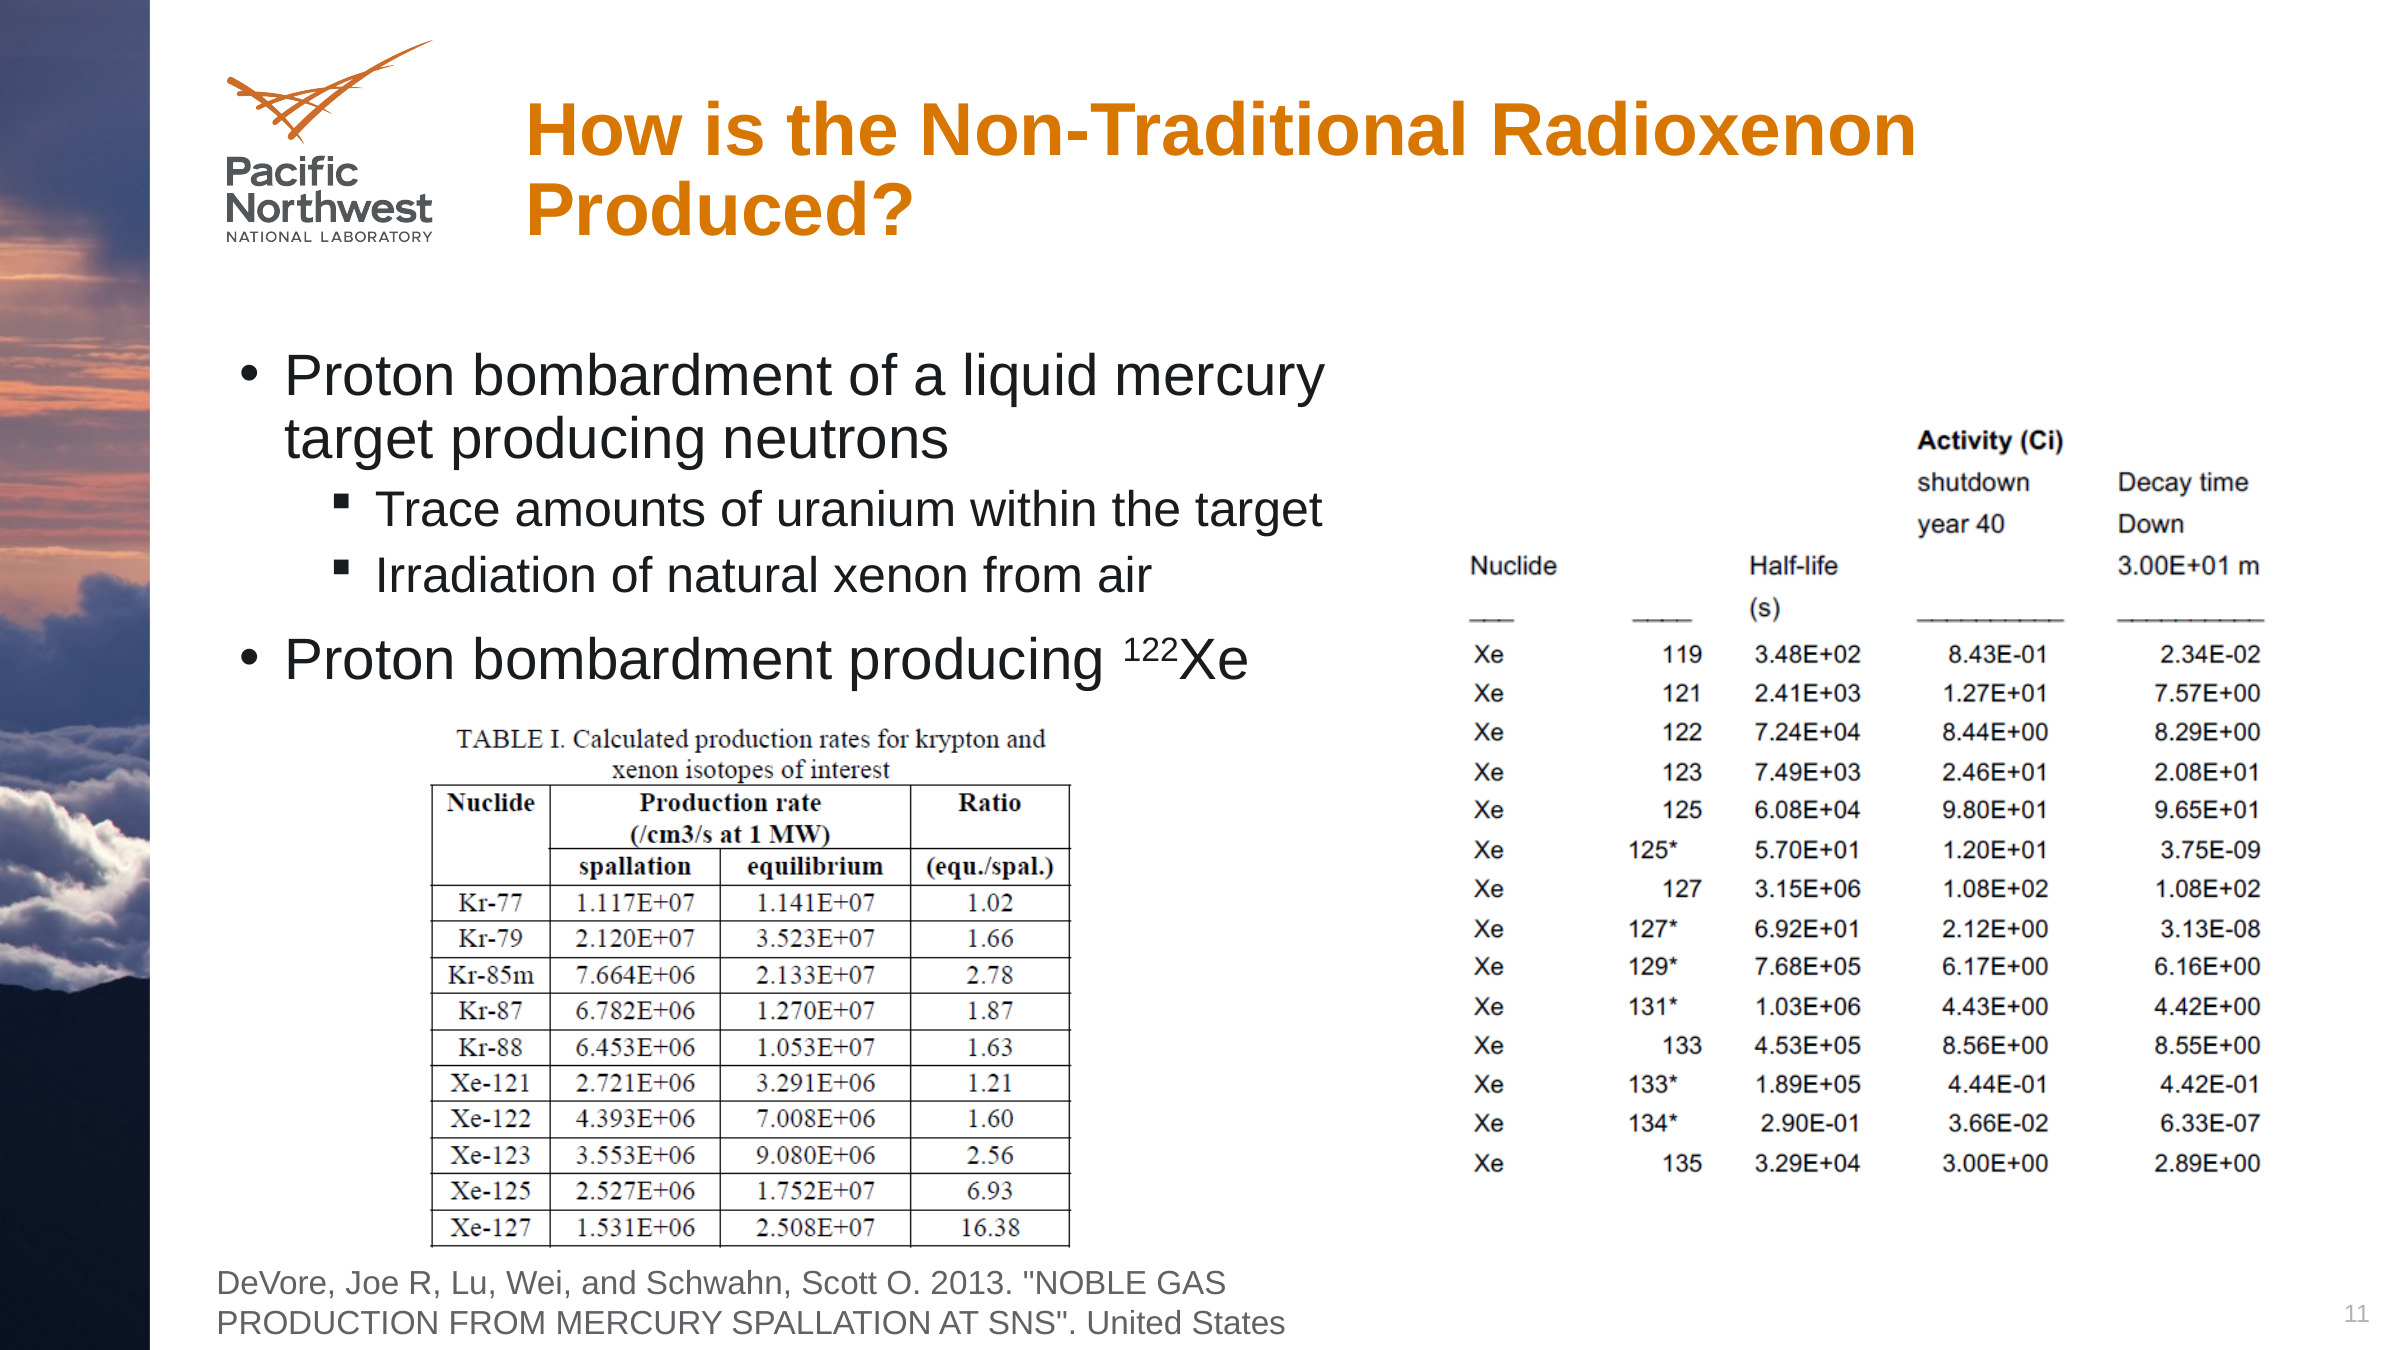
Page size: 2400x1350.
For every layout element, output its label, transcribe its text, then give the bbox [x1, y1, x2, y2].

title How is the Non-Traditional Radioxenon Produced? [525, 44, 2325, 260]
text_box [1431, 389, 2331, 1186]
picture [404, 711, 1098, 1263]
picture [225, 38, 435, 244]
text_box DeVore, Joe R, Lu, Wei, and Schwahn, Scott O. 2013. "NOBLE GAS PRODUCTION FROM MERCURY SPALLATION AT SNS". United States [201, 1254, 1402, 1349]
picture [0, 0, 149, 1350]
list Proton bombardment of a liquid mercury target producing neutrons Trace amounts of uranium within the target Irradiation of natural xenon from air Proton bombardment producing 122Xe [225, 337, 1379, 1238]
slide_number 11 [2295, 1275, 2370, 1350]
